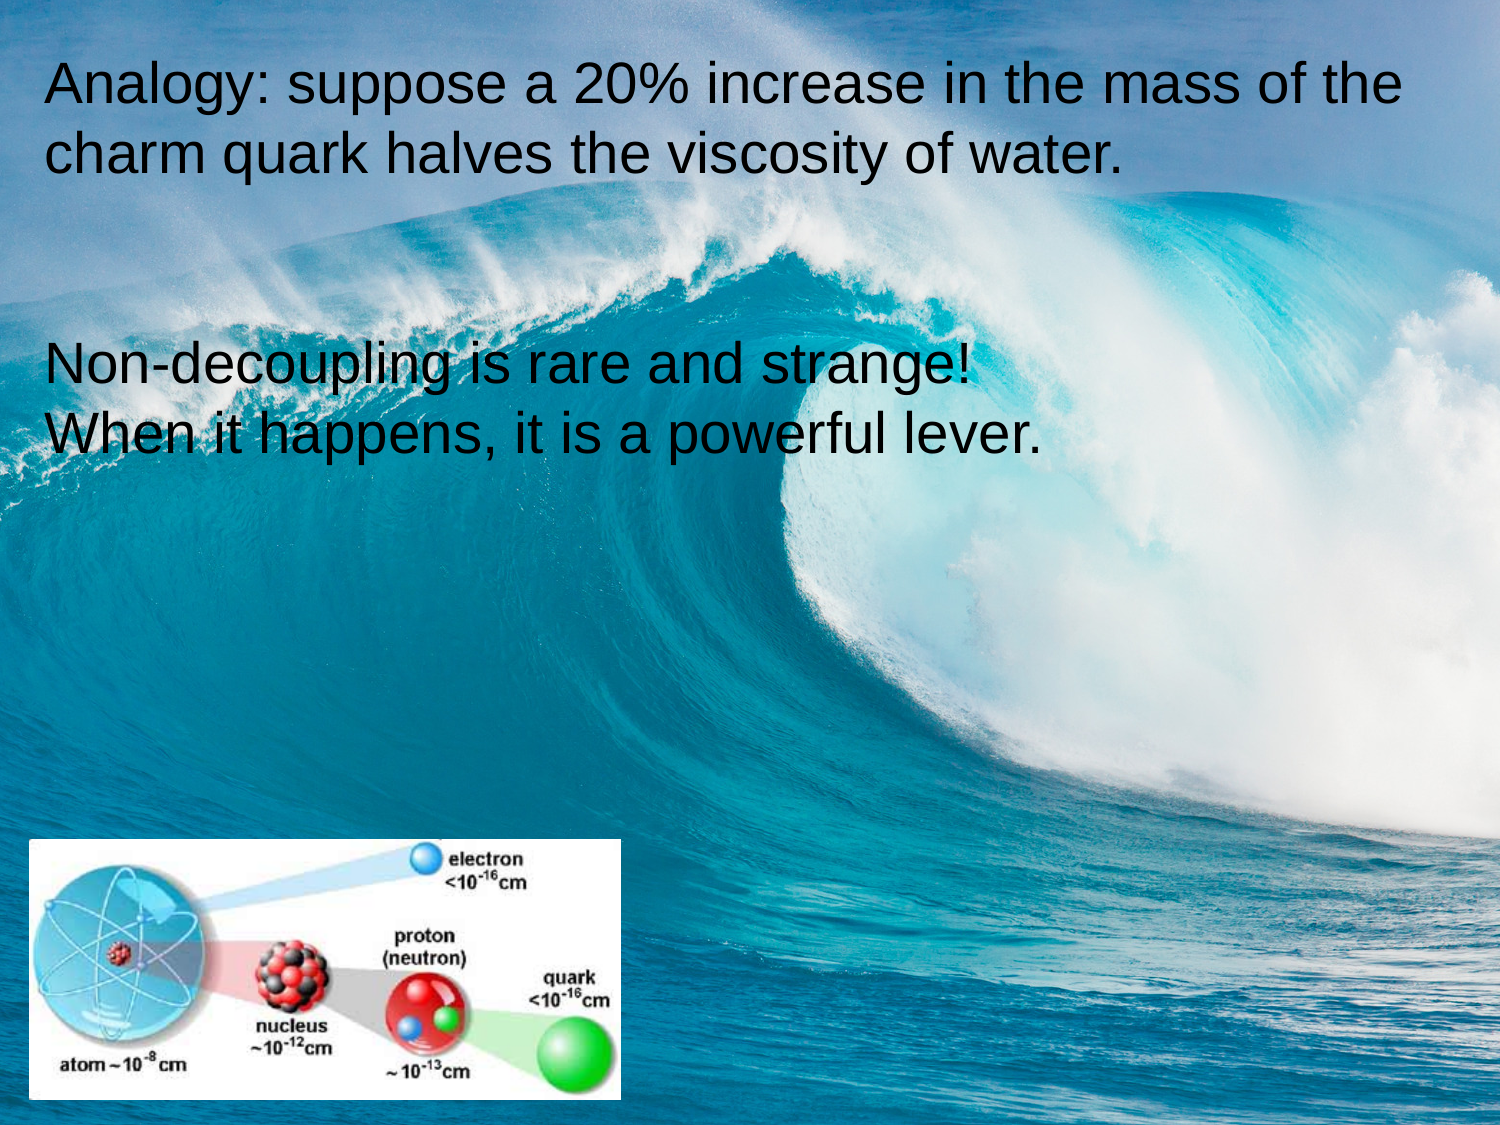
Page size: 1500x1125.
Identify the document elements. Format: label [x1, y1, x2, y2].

list [0, 0, 1500, 1125]
picture [30, 840, 621, 1099]
